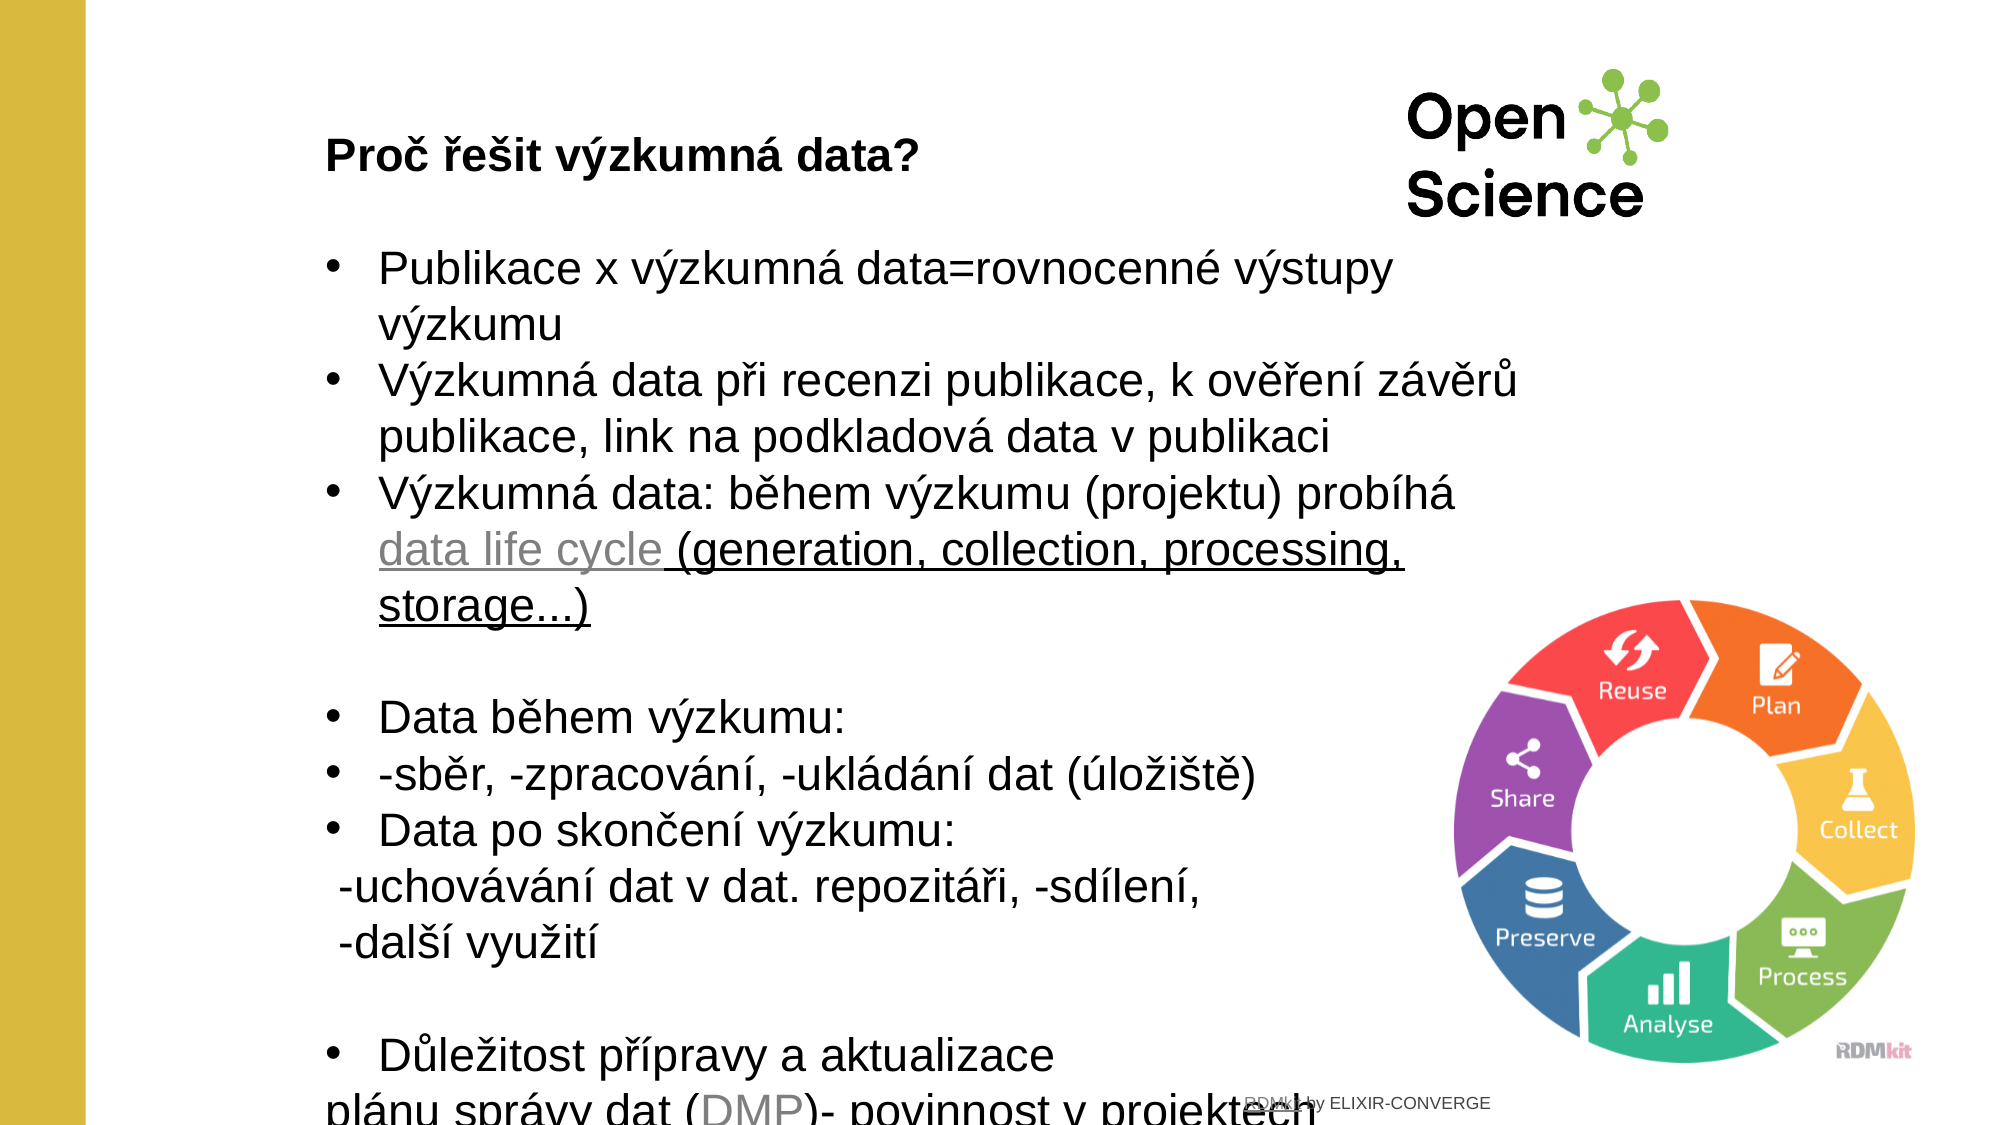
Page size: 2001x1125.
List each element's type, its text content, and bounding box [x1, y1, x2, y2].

text_box Proč řešit výzkumná data? Publikace x výzkumná data=rovnocenné výstupy výzkumu Výzkumná data při recenzi publikace, k ověření závěrů publikace, link na podkladová data v publikaci Výzkumná data: během výzkumu (projektu) probíhá data life cycle (generation, collection, processing, storage...) Data během výzkumu: -sběr, -zpracování, -ukládání dat (úložiště) Data po skončení výzkumu: -uchovávání dat v dat. repozitáři, -sdílení, -další využití Důležitost přípravy a aktualizace plánu správy dat (DMP)- povinnost v projektech [311, 117, 1598, 1125]
text_box [0, 0, 87, 1125]
picture [1436, 576, 1940, 1088]
picture [1385, 44, 1691, 241]
text_box RDMkit by ELIXIR-CONVERGE [1230, 1039, 1542, 1120]
